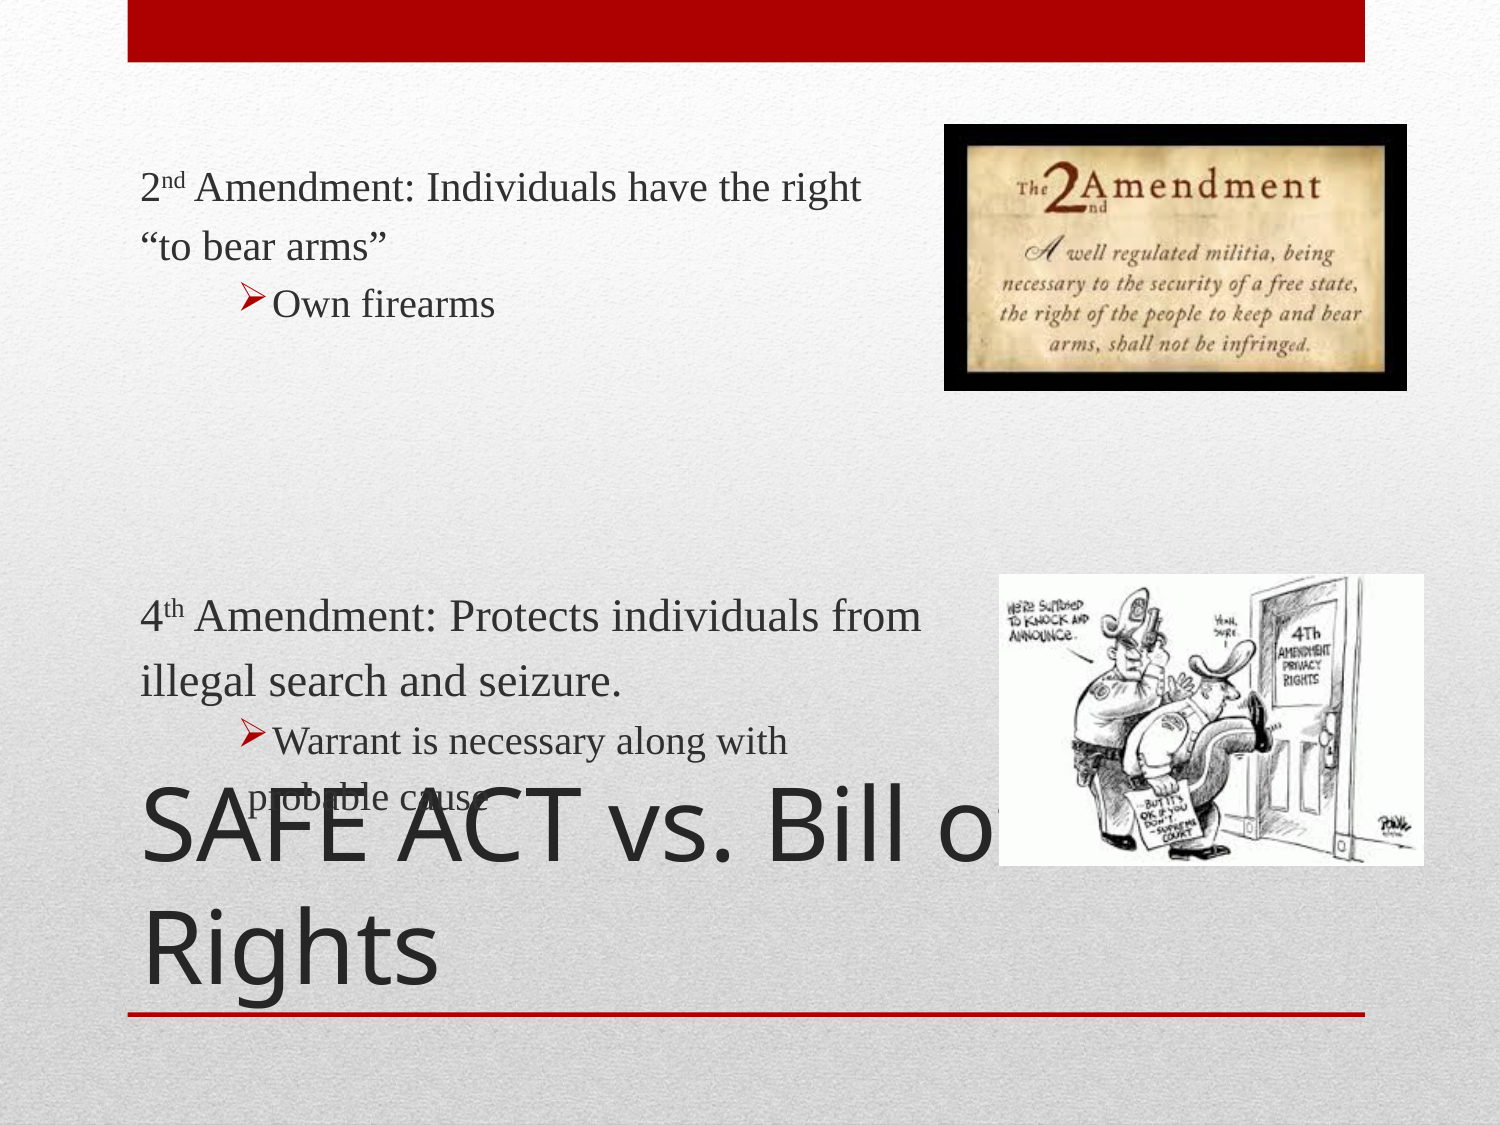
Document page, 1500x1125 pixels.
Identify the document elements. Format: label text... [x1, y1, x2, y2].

picture [999, 574, 1425, 867]
title SAFE ACT vs. Bill of Rights [125, 838, 1375, 1013]
list 2nd Amendment: Individuals have the right “to bear arms” Own firearms 4th Amendment: Protects individuals from illegal search and seizure. Warrant is necessary along with probable cause [125, 112, 1363, 838]
picture [943, 124, 1408, 392]
